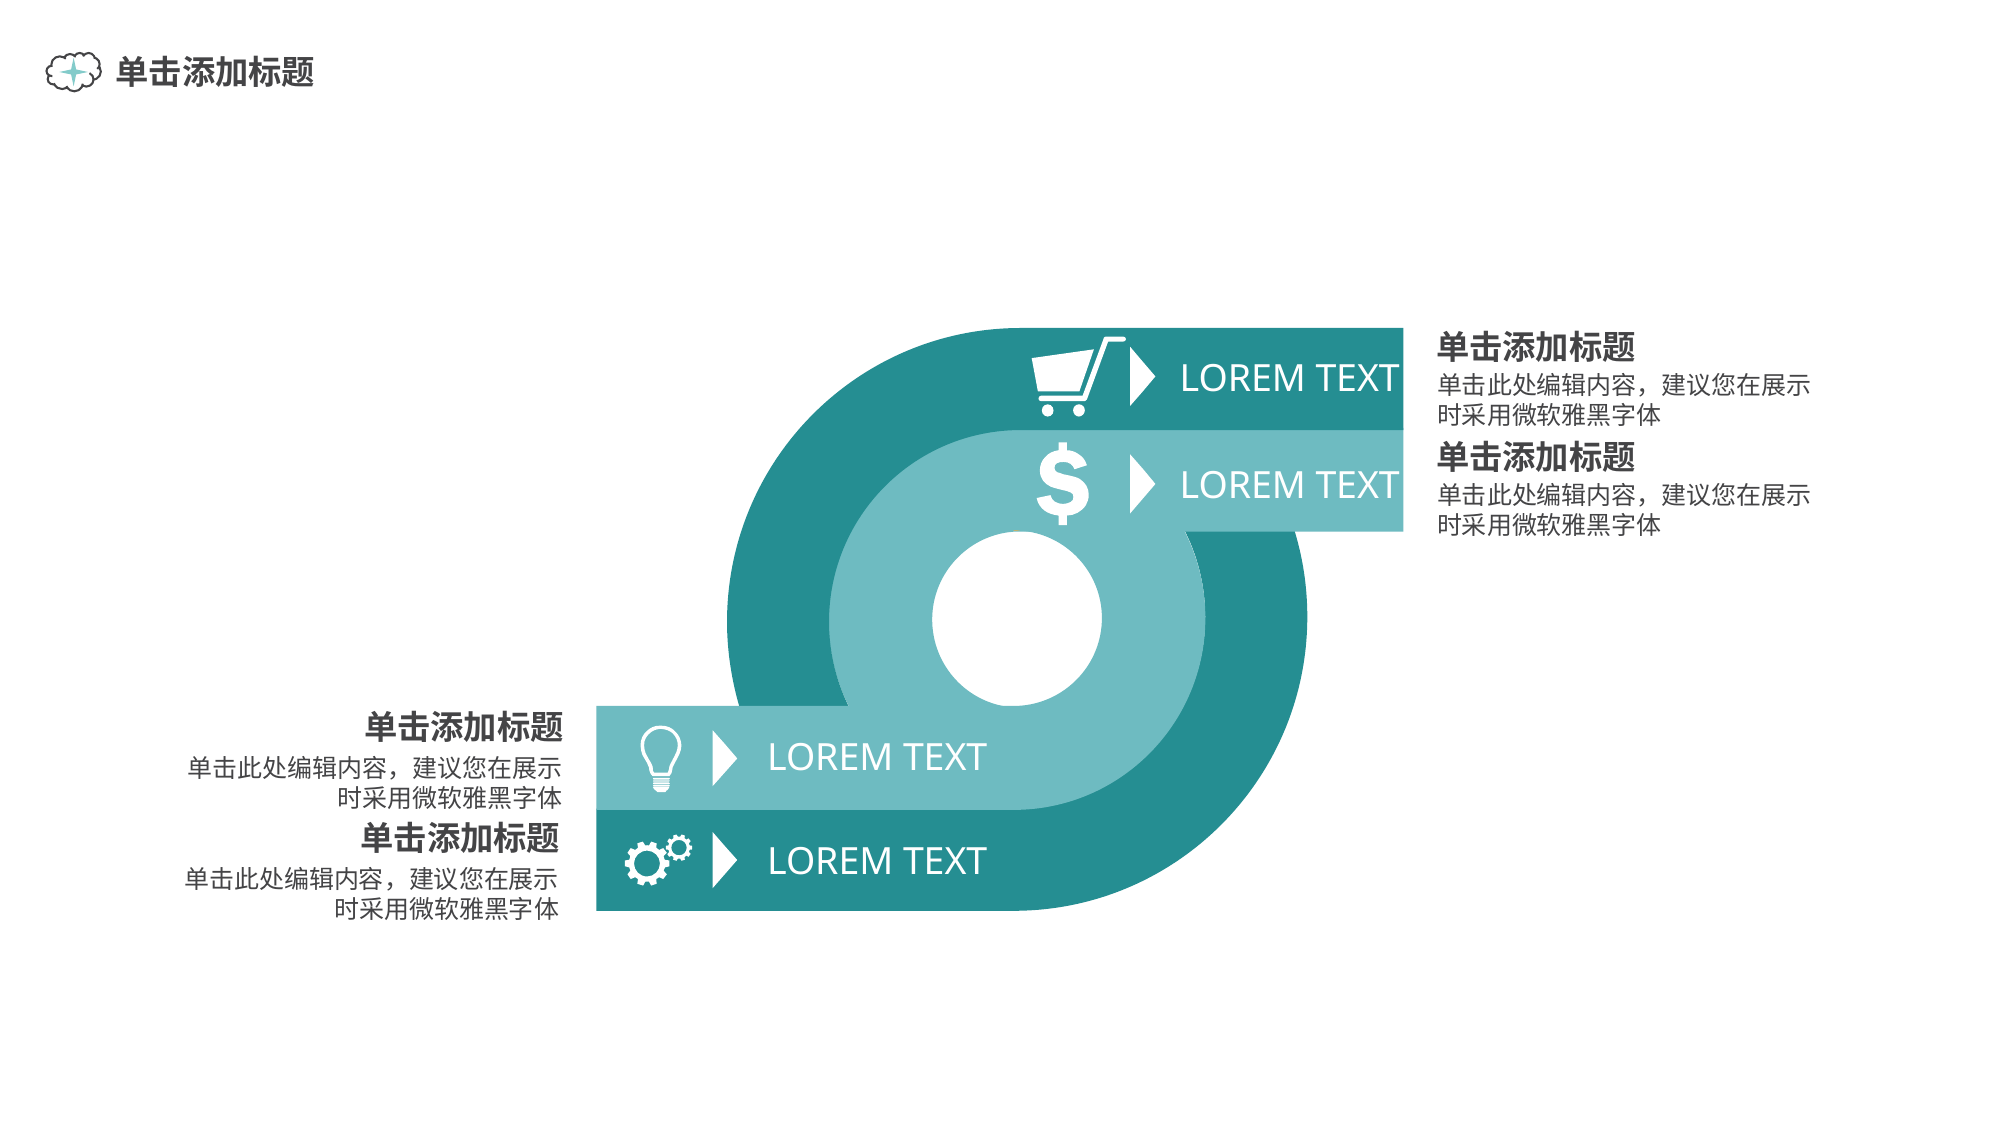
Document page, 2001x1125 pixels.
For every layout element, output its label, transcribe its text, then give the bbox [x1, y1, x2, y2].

text_box 单击添加标题 [222, 698, 579, 754]
text_box [596, 532, 1308, 911]
text_box 单击此处编辑内容，建议您在展示时采用微软雅黑字体 [147, 856, 575, 931]
text_box 单击添加标题 [218, 810, 575, 865]
text_box [1130, 346, 1156, 406]
text_box [1130, 454, 1156, 514]
text_box [1036, 442, 1089, 526]
text_box 单击此处编辑内容，建议您在展示时采用微软雅黑字体 [1437, 355, 1837, 444]
text_box [727, 327, 1404, 705]
text_box 单击添加标题 [1421, 322, 1769, 369]
text_box LOREM TEXT [1164, 453, 1415, 513]
text_box [640, 725, 682, 777]
text_box LOREM TEXT [752, 725, 1003, 785]
text_box [712, 832, 738, 889]
text_box 单击此处编辑内容，建议您在展示时采用微软雅黑字体 [1437, 465, 1837, 554]
text_box LOREM TEXT [1164, 347, 1415, 407]
text_box LOREM TEXT [752, 829, 1003, 890]
text_box [665, 834, 693, 861]
text_box [1073, 404, 1085, 417]
text_box [830, 431, 1404, 705]
text_box [1031, 349, 1094, 392]
text_box 单击添加标题 [1421, 433, 1769, 480]
text_box [712, 730, 738, 787]
text_box [1041, 404, 1054, 417]
text_box [624, 841, 670, 886]
text_box [1038, 336, 1127, 402]
text_box 单击此处编辑内容，建议您在展示时采用微软雅黑字体 [150, 744, 578, 820]
text_box [596, 530, 1206, 810]
